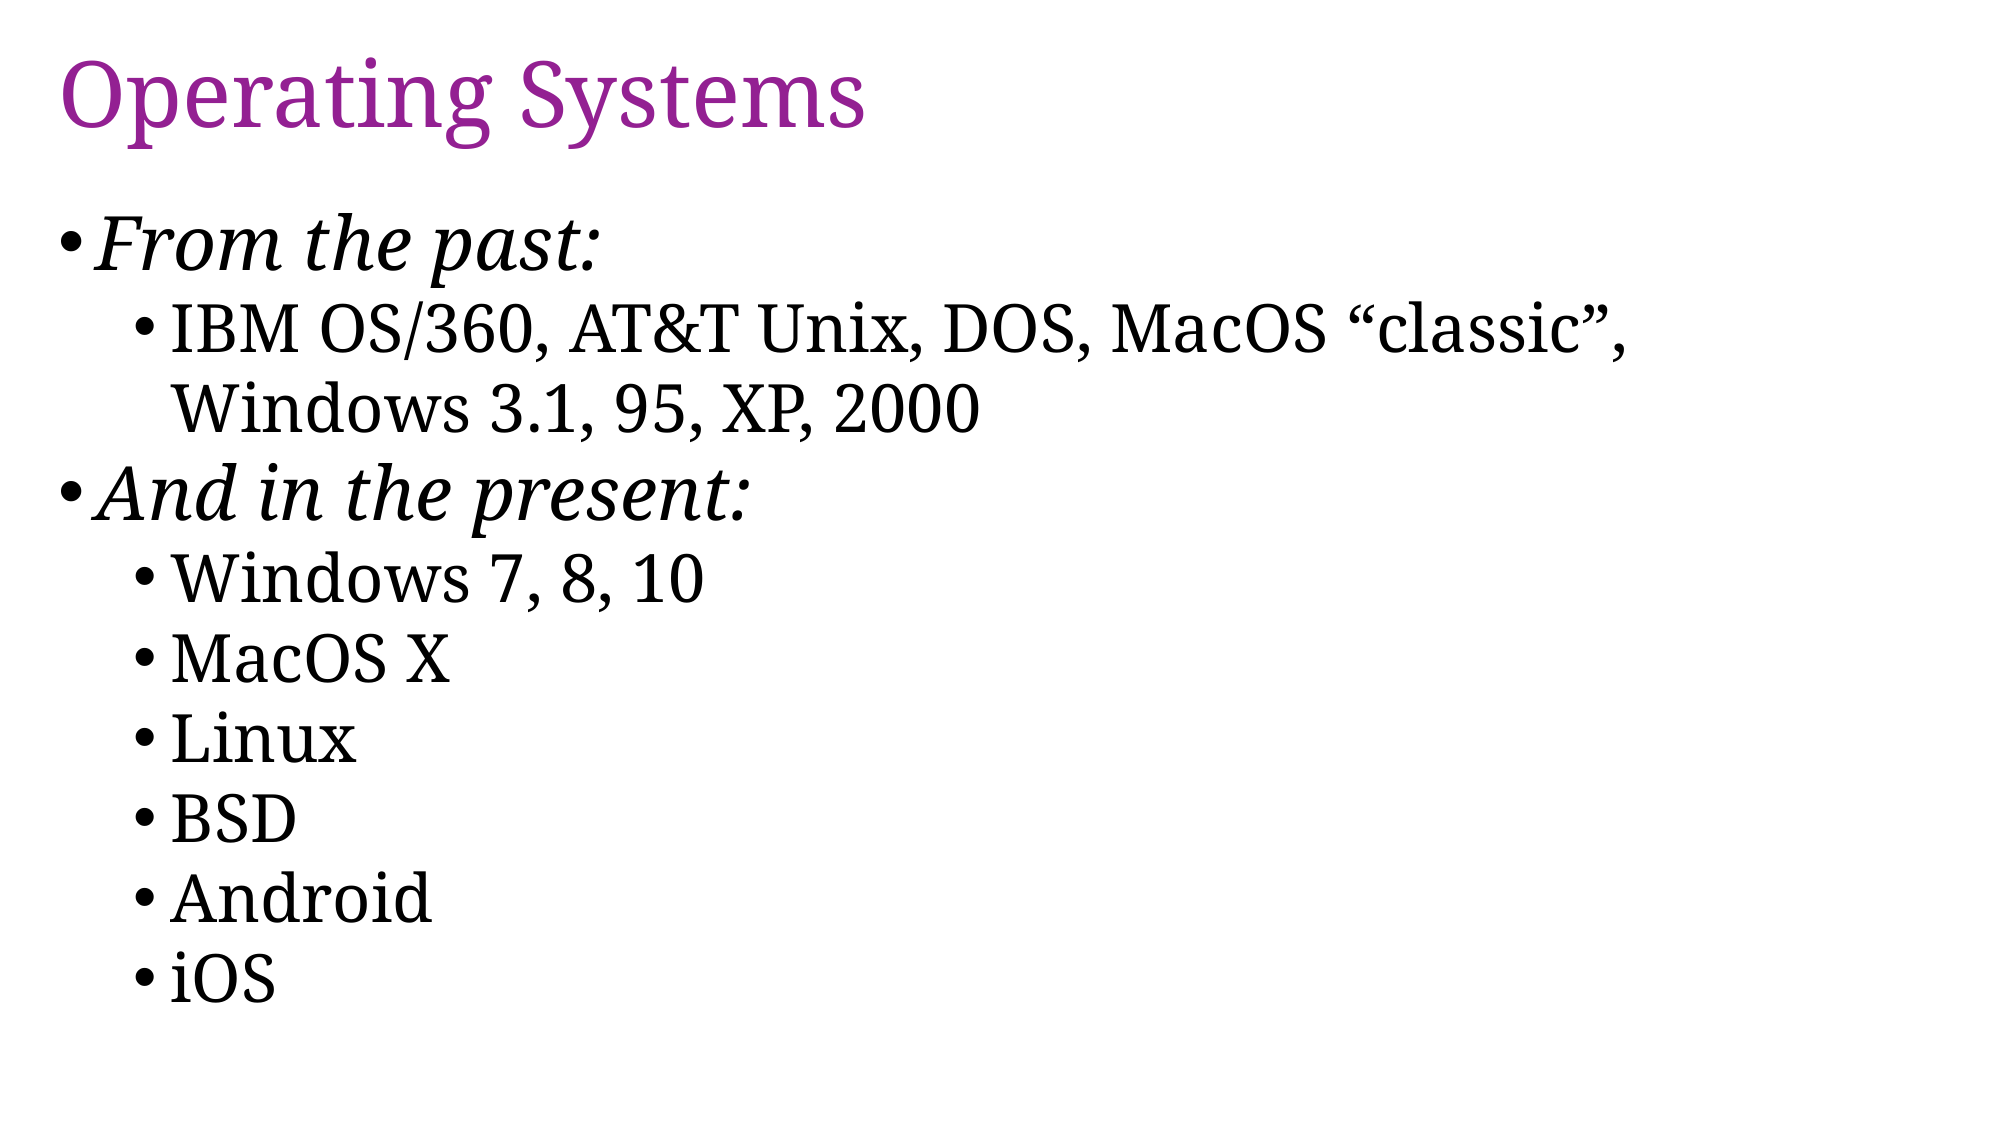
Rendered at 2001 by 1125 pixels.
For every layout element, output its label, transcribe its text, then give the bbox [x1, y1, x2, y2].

list From the past: IBM OS/360, AT&T Unix, DOS, MacOS “classic”, Windows 3.1, 95, XP, 2000 And in the present: Windows 7, 8, 10 MacOS X Linux BSD Android iOS [43, 188, 1953, 1106]
title Operating Systems [43, 25, 1953, 171]
